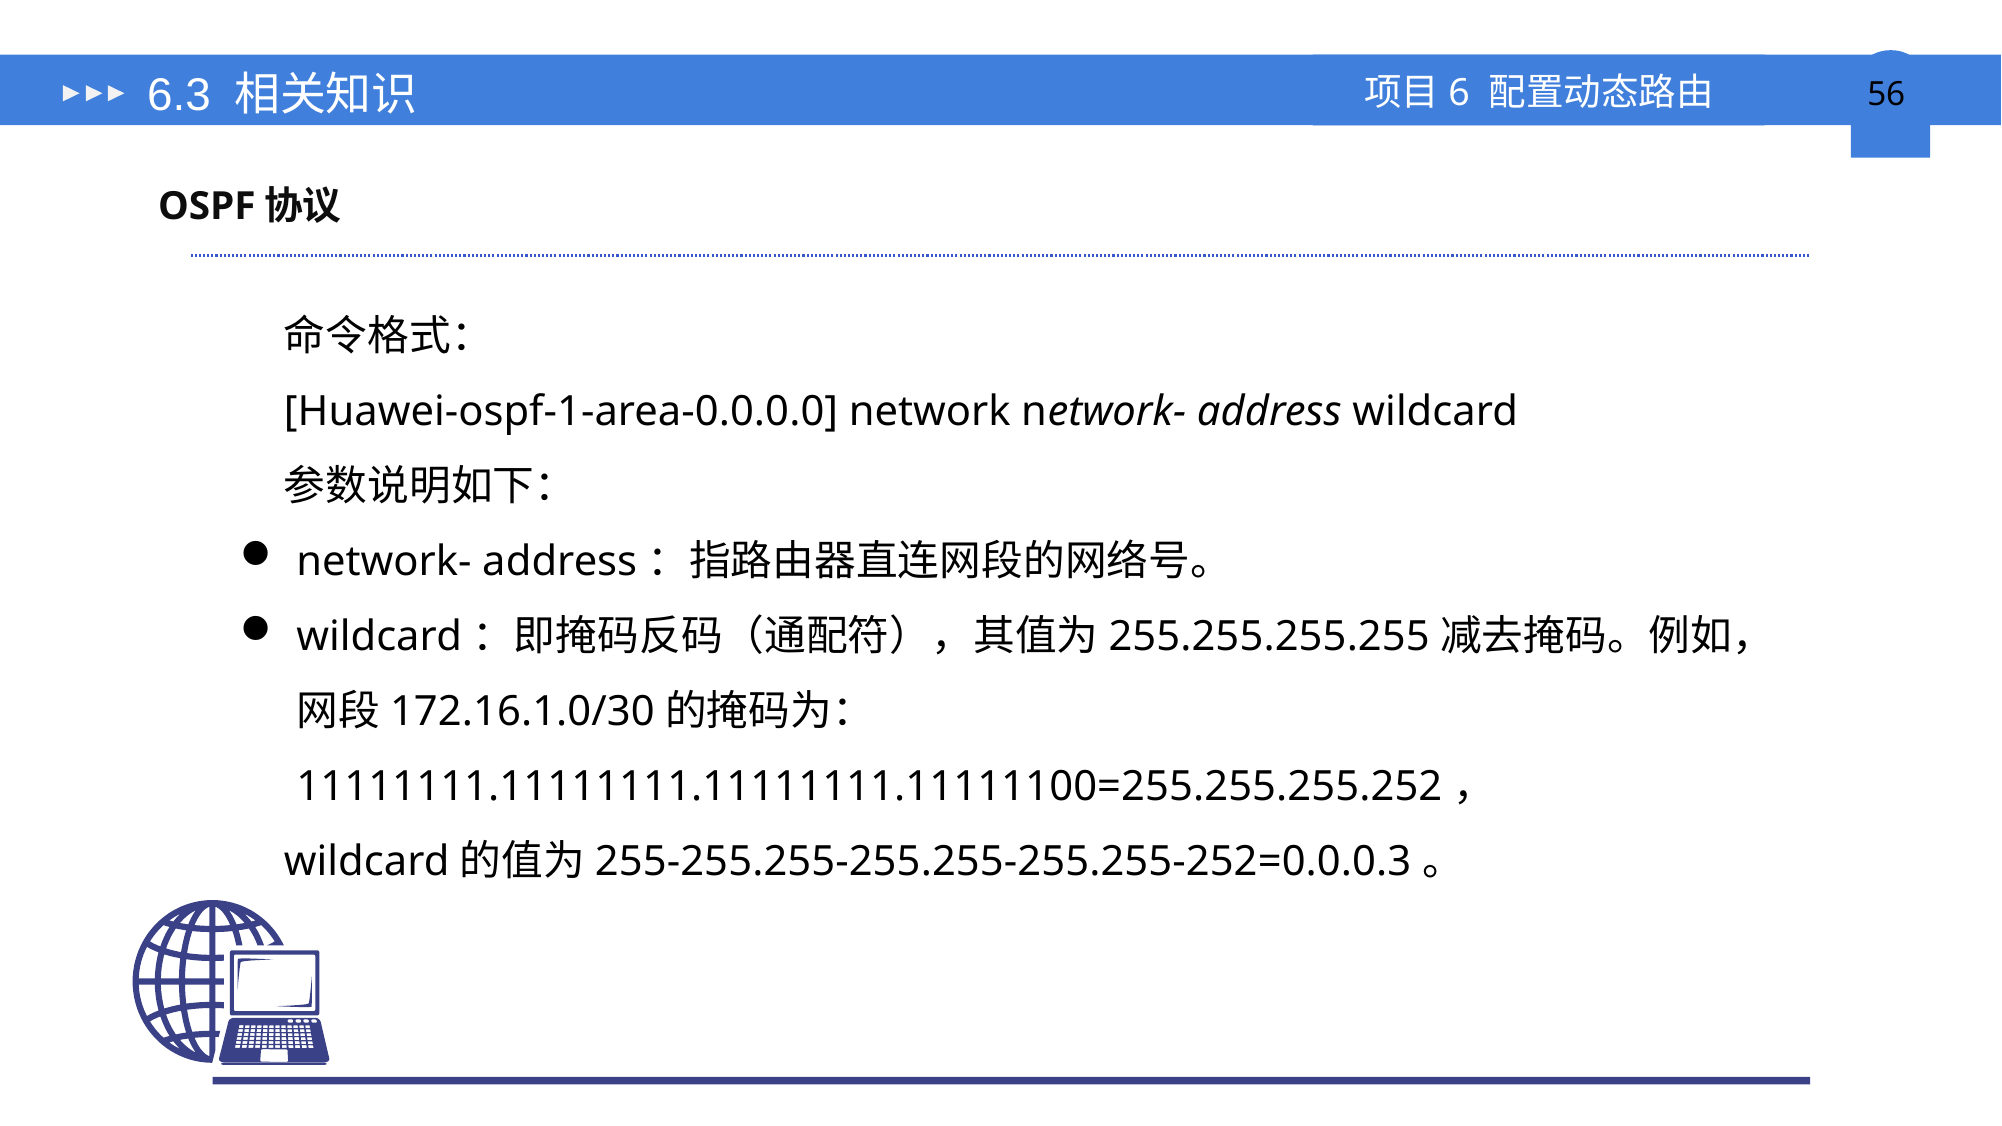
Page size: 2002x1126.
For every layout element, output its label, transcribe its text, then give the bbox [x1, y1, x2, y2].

text_box 命令格式： [Huawei-ospf-1-area-0.0.0.0] network network- address wildcard 参数说明如下： network- address：指路由器直连网段的网络号。 wildcard：即掩码反码（通配符），其值为255.255.255.255减去掩码。例如，网段172.16.1.0/30的掩码为：11111111.11111111.11111111.11111100=255.255.255.252， wildcard的值为255-255.255-255.255-255.255-252=0.0.0.3。 [225, 276, 1786, 899]
title 6.3 相关知识 [127, 59, 1207, 126]
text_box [132, 899, 1811, 1085]
list OSPF协议 [138, 161, 1901, 238]
